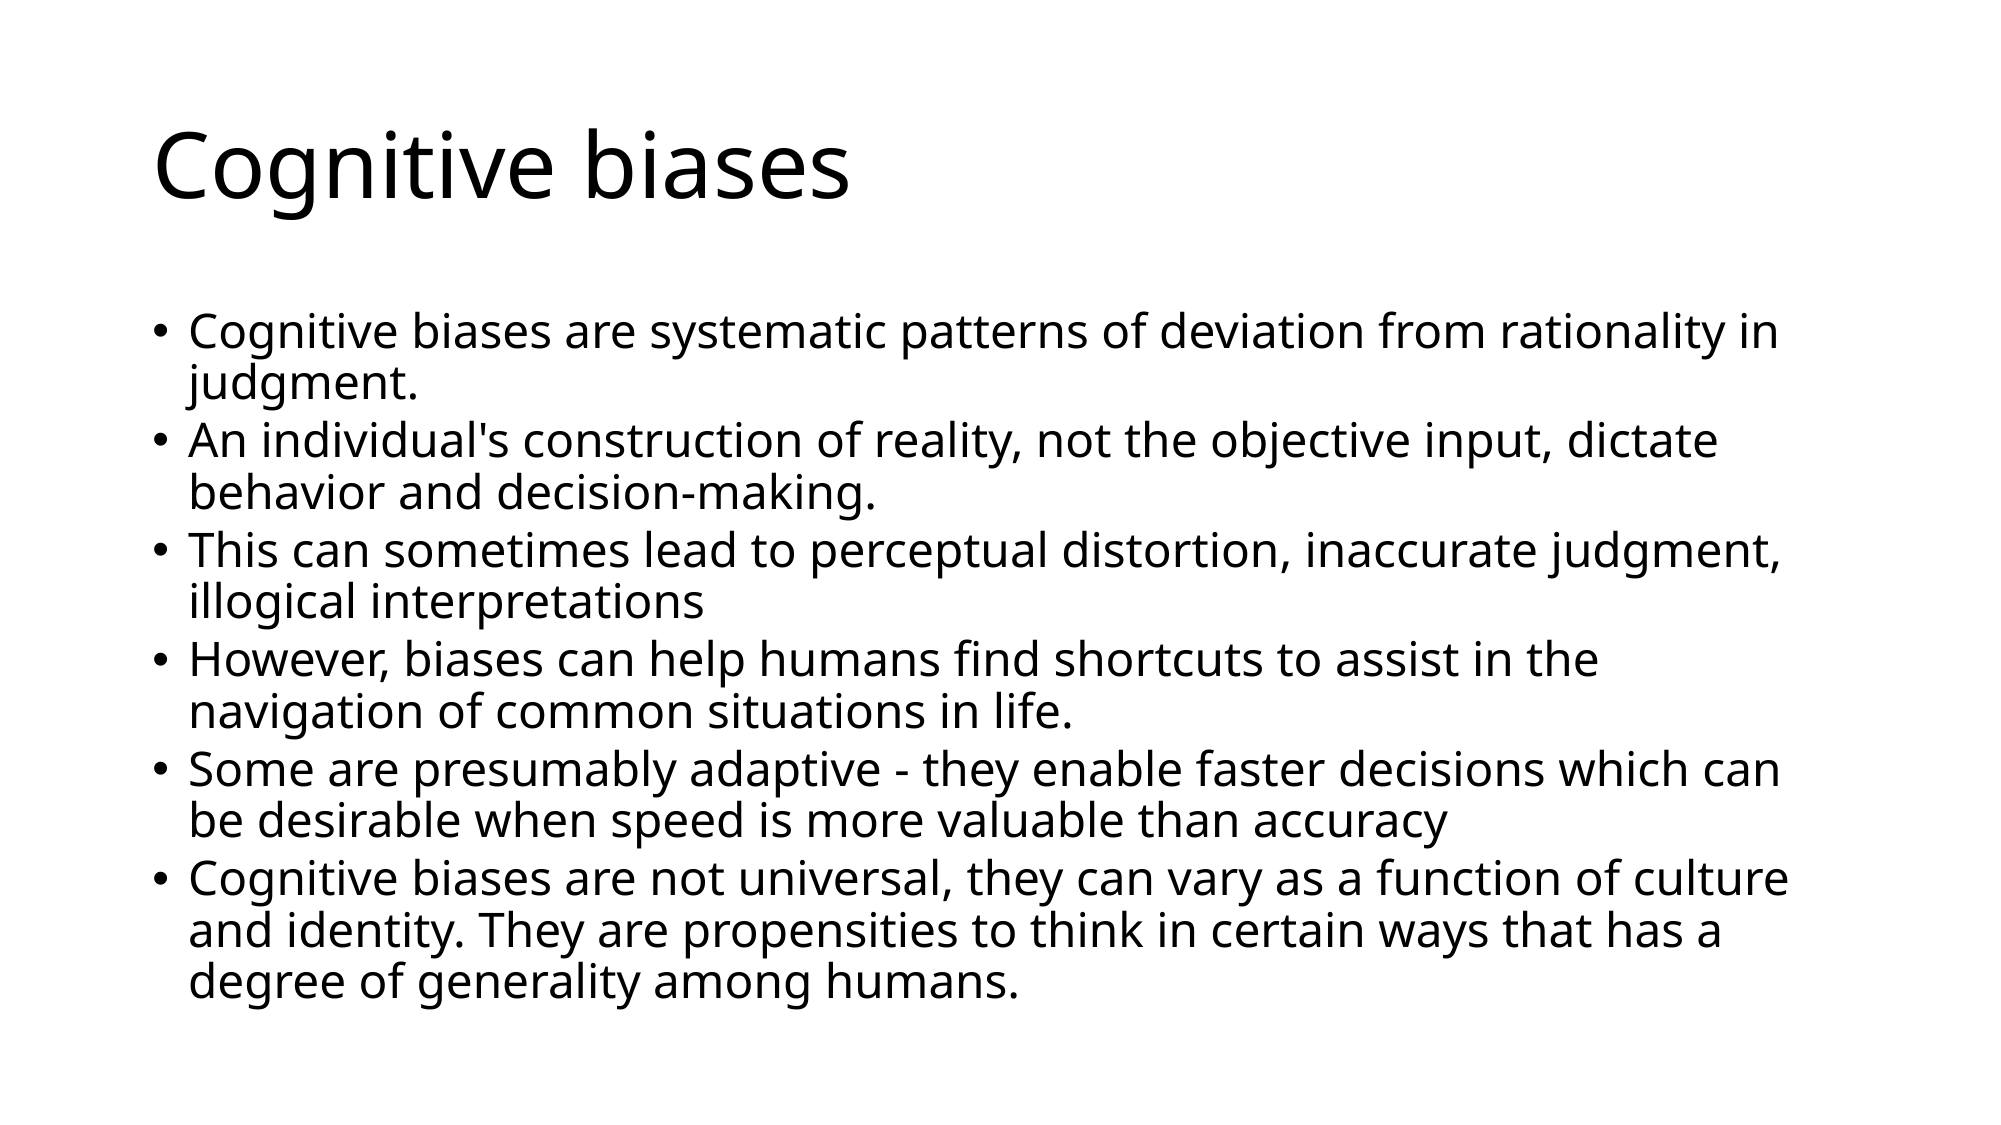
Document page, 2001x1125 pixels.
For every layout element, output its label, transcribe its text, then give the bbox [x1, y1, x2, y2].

title Cognitive biases [137, 59, 1863, 278]
list Cognitive biases are systematic patterns of deviation from rationality in judgment. An individual's construction of reality, not the objective input, dictate behavior and decision-making. This can sometimes lead to perceptual distortion, inaccurate judgment, illogical interpretations However, biases can help humans find shortcuts to assist in the navigation of common situations in life. Some are presumably adaptive - they enable faster decisions which can be desirable when speed is more valuable than accuracy Cognitive biases are not universal, they can vary as a function of culture and identity. They are propensities to think in certain ways that has a degree of generality among humans. [137, 299, 1863, 1066]
